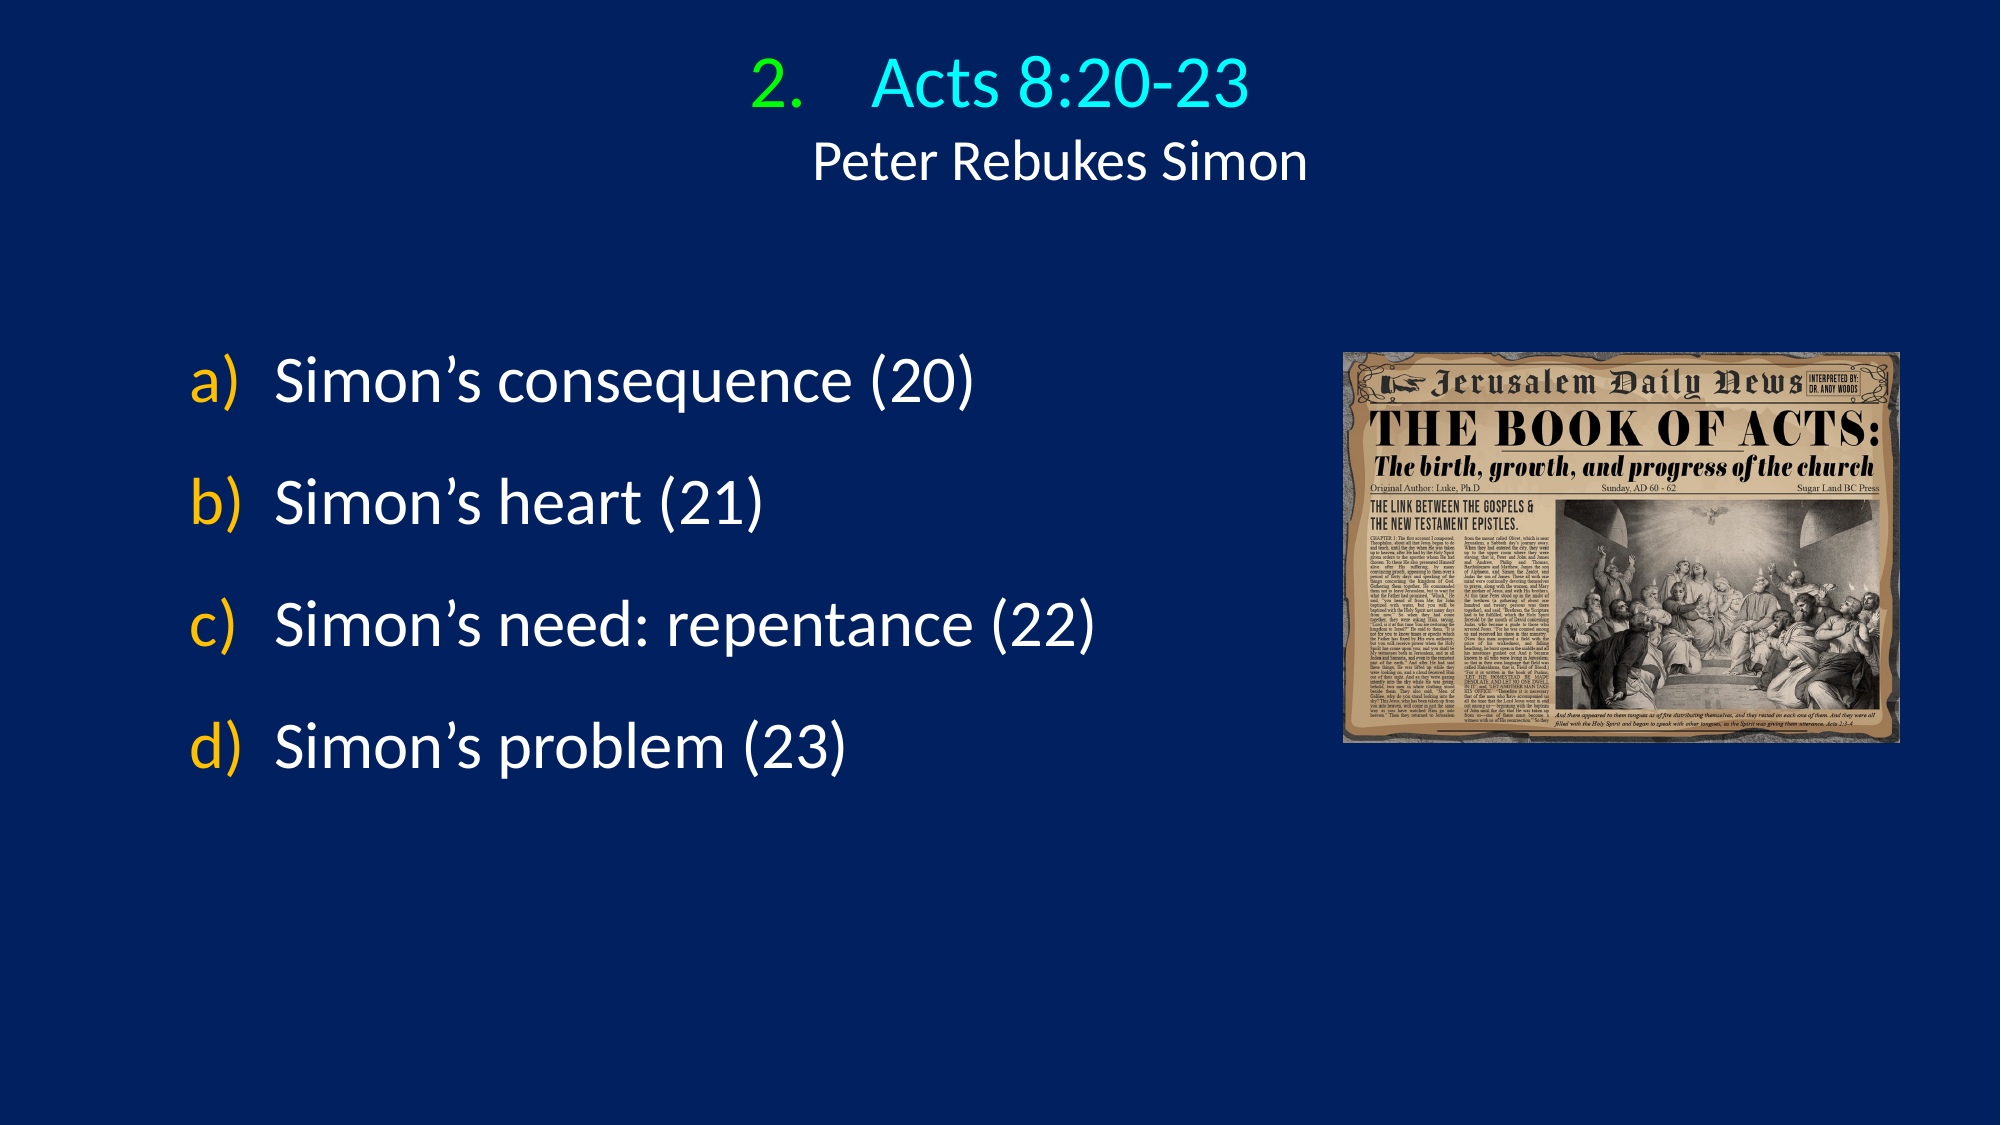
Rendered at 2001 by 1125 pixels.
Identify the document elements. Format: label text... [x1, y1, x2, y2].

picture [1343, 352, 1900, 743]
list Simon’s consequence (20) Simon’s heart (21) Simon’s need: repentance (22) Simon’s problem (23) [174, 337, 1325, 700]
title Acts 8:20-23 Peter Rebukes Simon [535, 37, 1464, 188]
